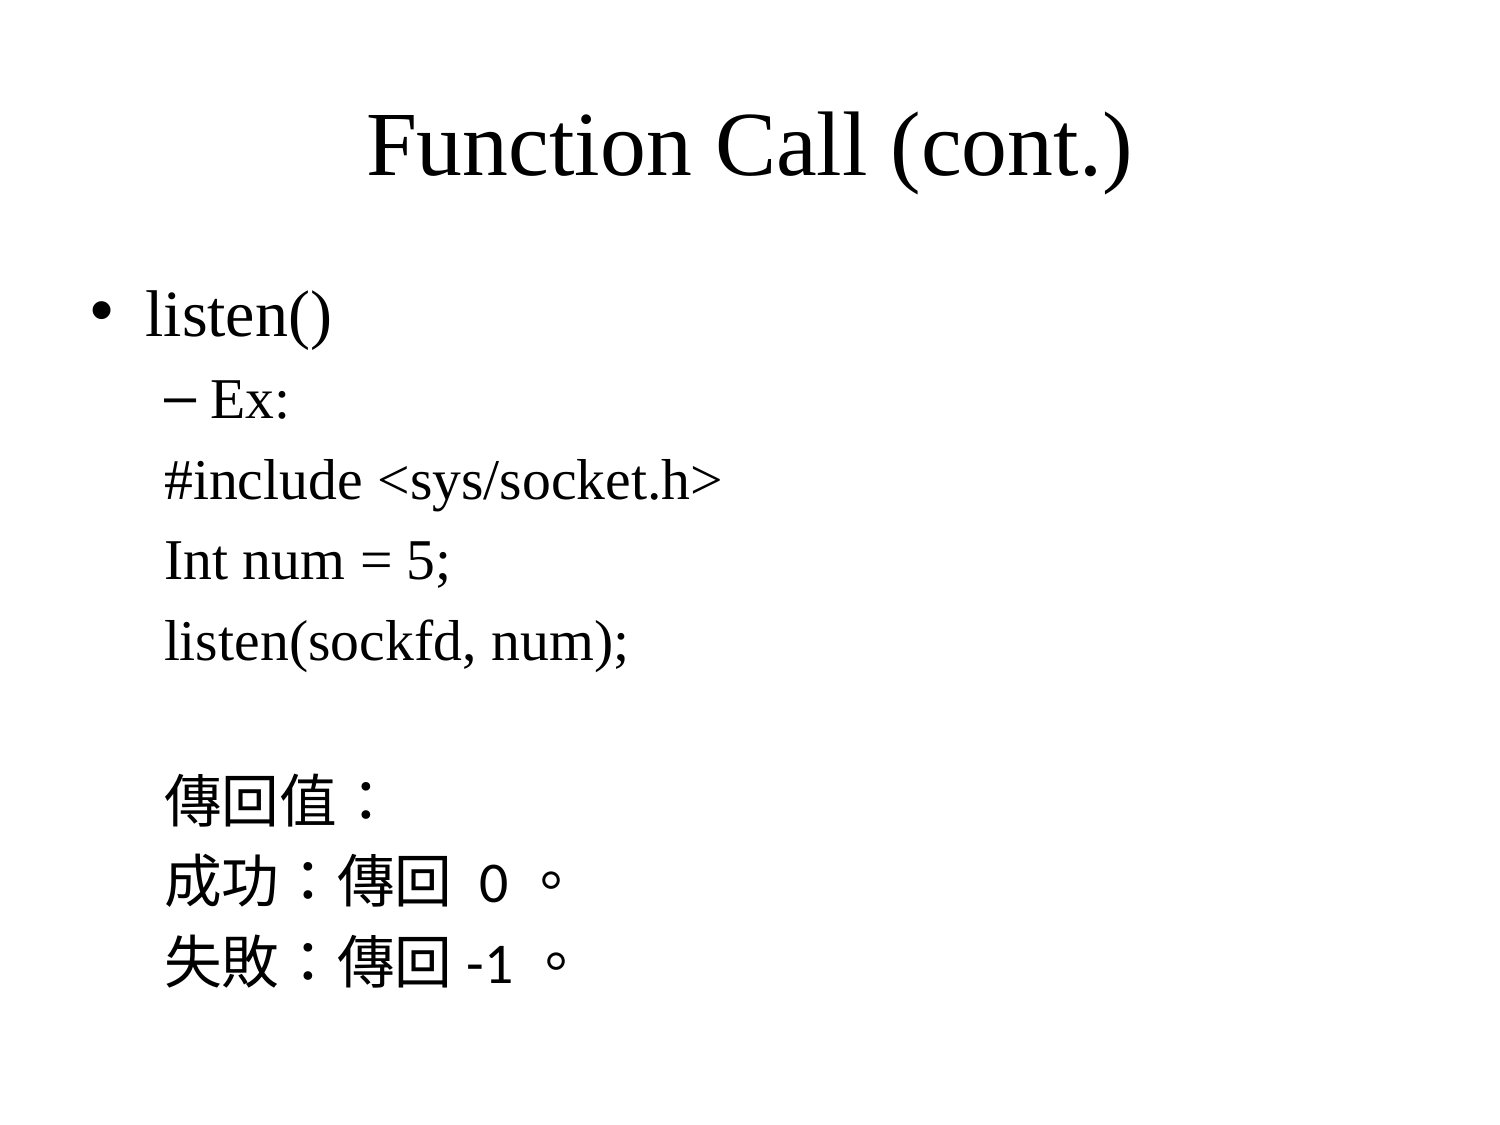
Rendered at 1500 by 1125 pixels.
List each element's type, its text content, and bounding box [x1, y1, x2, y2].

list listen() Ex: #include <sys/socket.h> Int num = 5; listen(sockfd, num); 傳回值： 成功：傳回 0。 失敗：傳回-1。 [75, 262, 1425, 1005]
title Function Call (cont.) [75, 45, 1425, 233]
